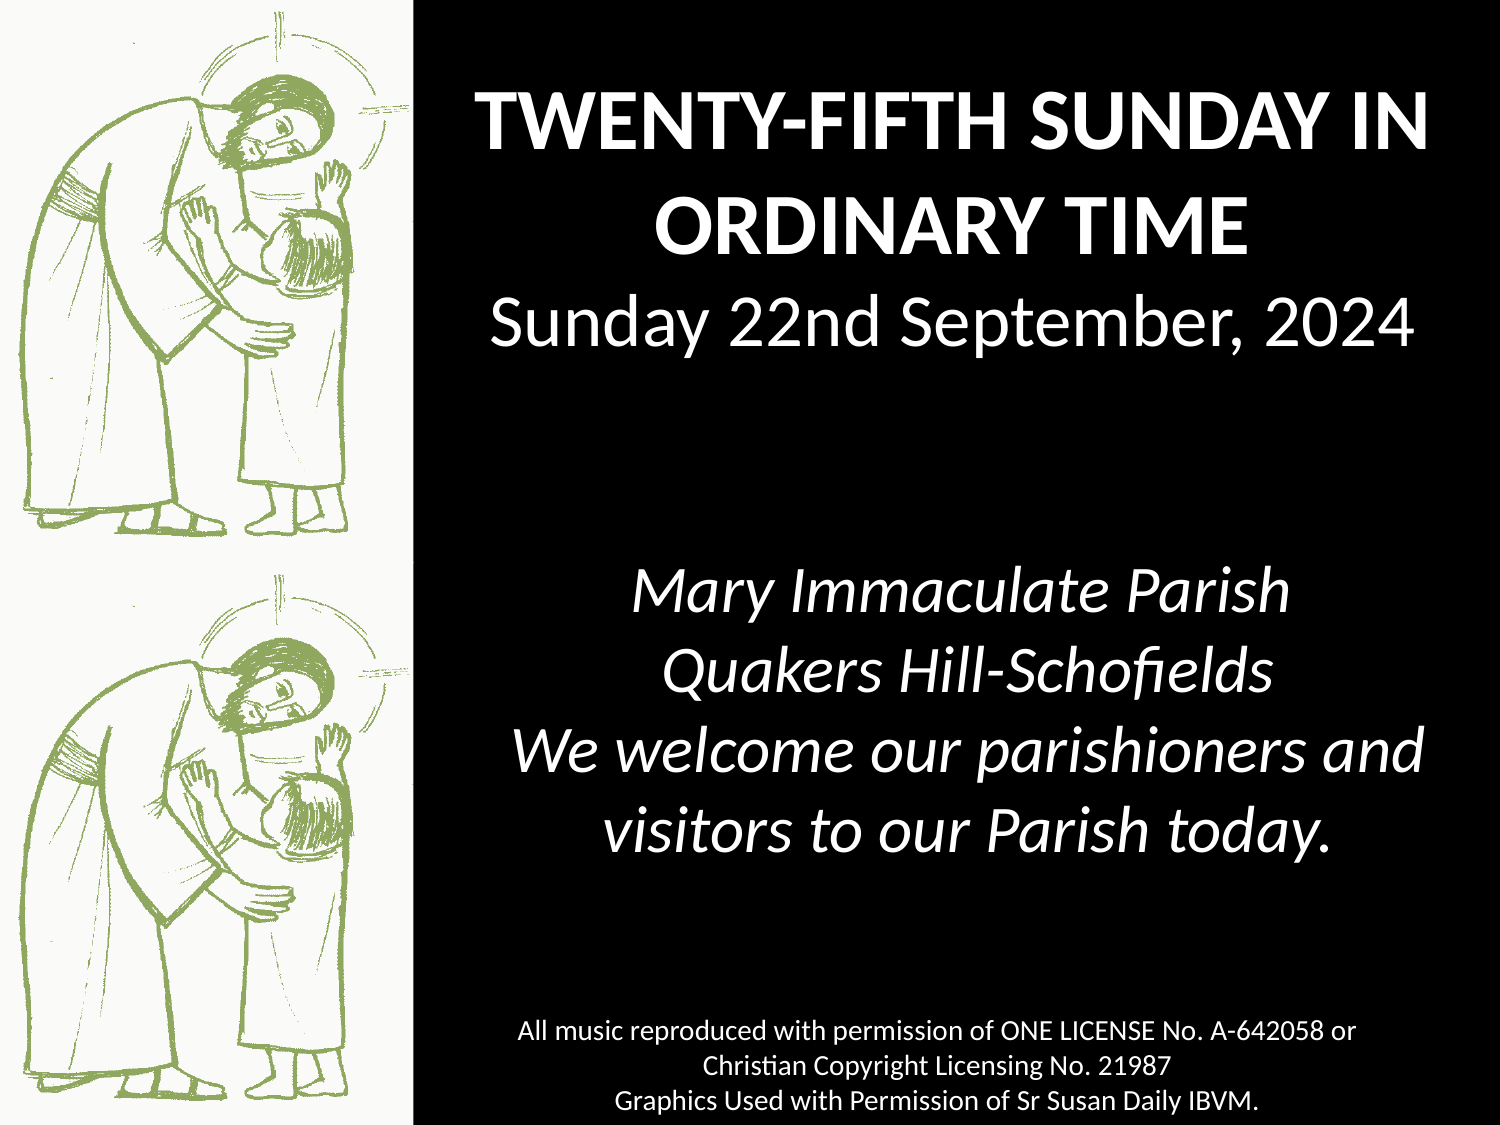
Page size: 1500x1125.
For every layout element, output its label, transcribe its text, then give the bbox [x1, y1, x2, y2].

text_box All music reproduced with permission of ONE LICENSE No. A-642058 or Christian Copyright Licensing No. 21987 Graphics Used with Permission of Sr Susan Daily IBVM. [374, 1003, 1500, 1125]
text_box Mary Immaculate Parish Quakers Hill-Schofields We welcome our parishioners and visitors to our Parish today. [448, 538, 1489, 874]
text_box Twenty-fifth Sunday in ordinary time Sunday 22nd September, 2024 [444, 54, 1461, 370]
